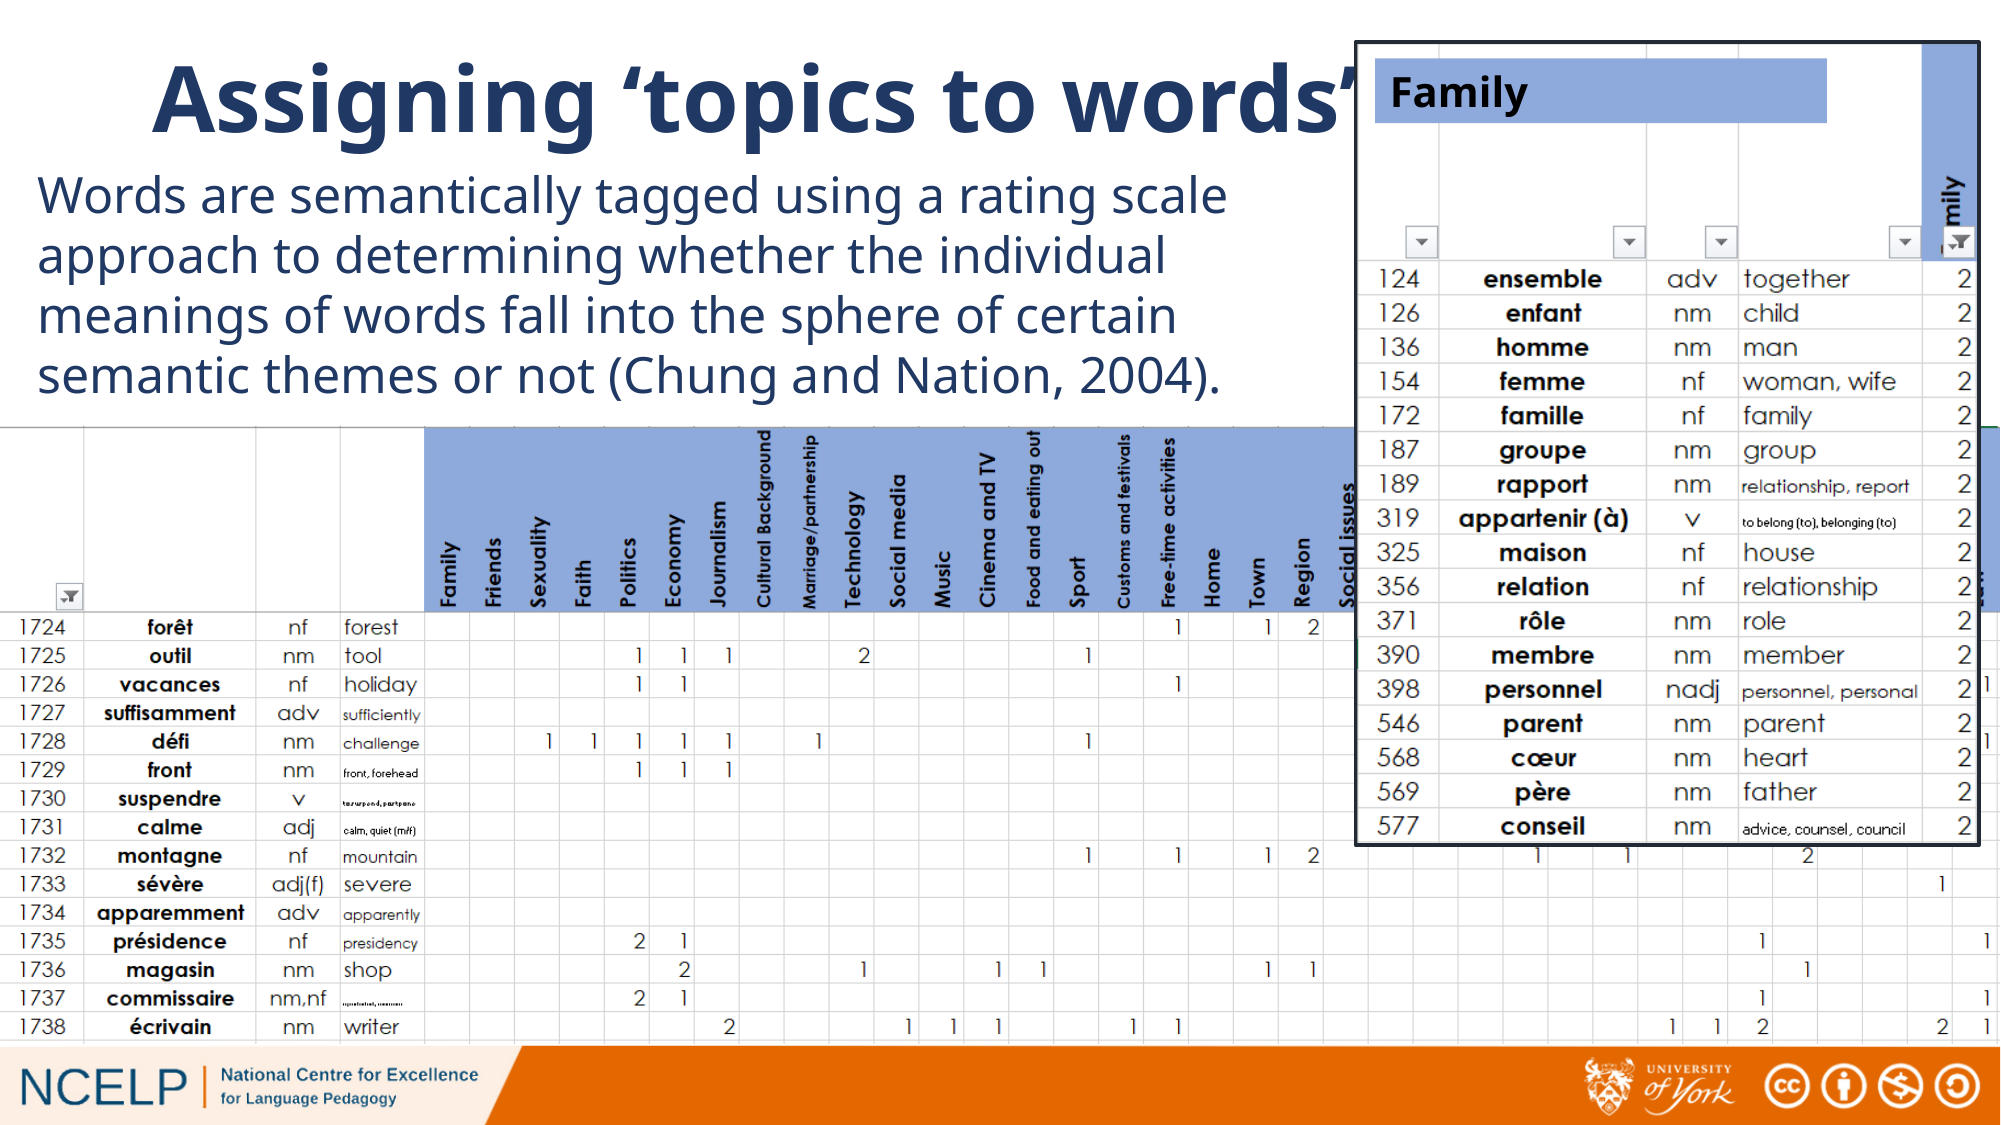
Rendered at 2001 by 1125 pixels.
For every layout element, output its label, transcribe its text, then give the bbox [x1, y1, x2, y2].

text_box Assigning ‘topics to words’ [137, 0, 2000, 235]
title Vocabulary and cultural themes [0, 0, 137, 218]
text_box Words are semantically tagged using a rating scale approach to determining whether the individual meanings of words fall into the sphere of certain semantic themes or not (Chung and Nation, 2004). [22, 218, 1354, 411]
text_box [1357, 43, 1978, 844]
picture [0, 0, 2001, 1125]
